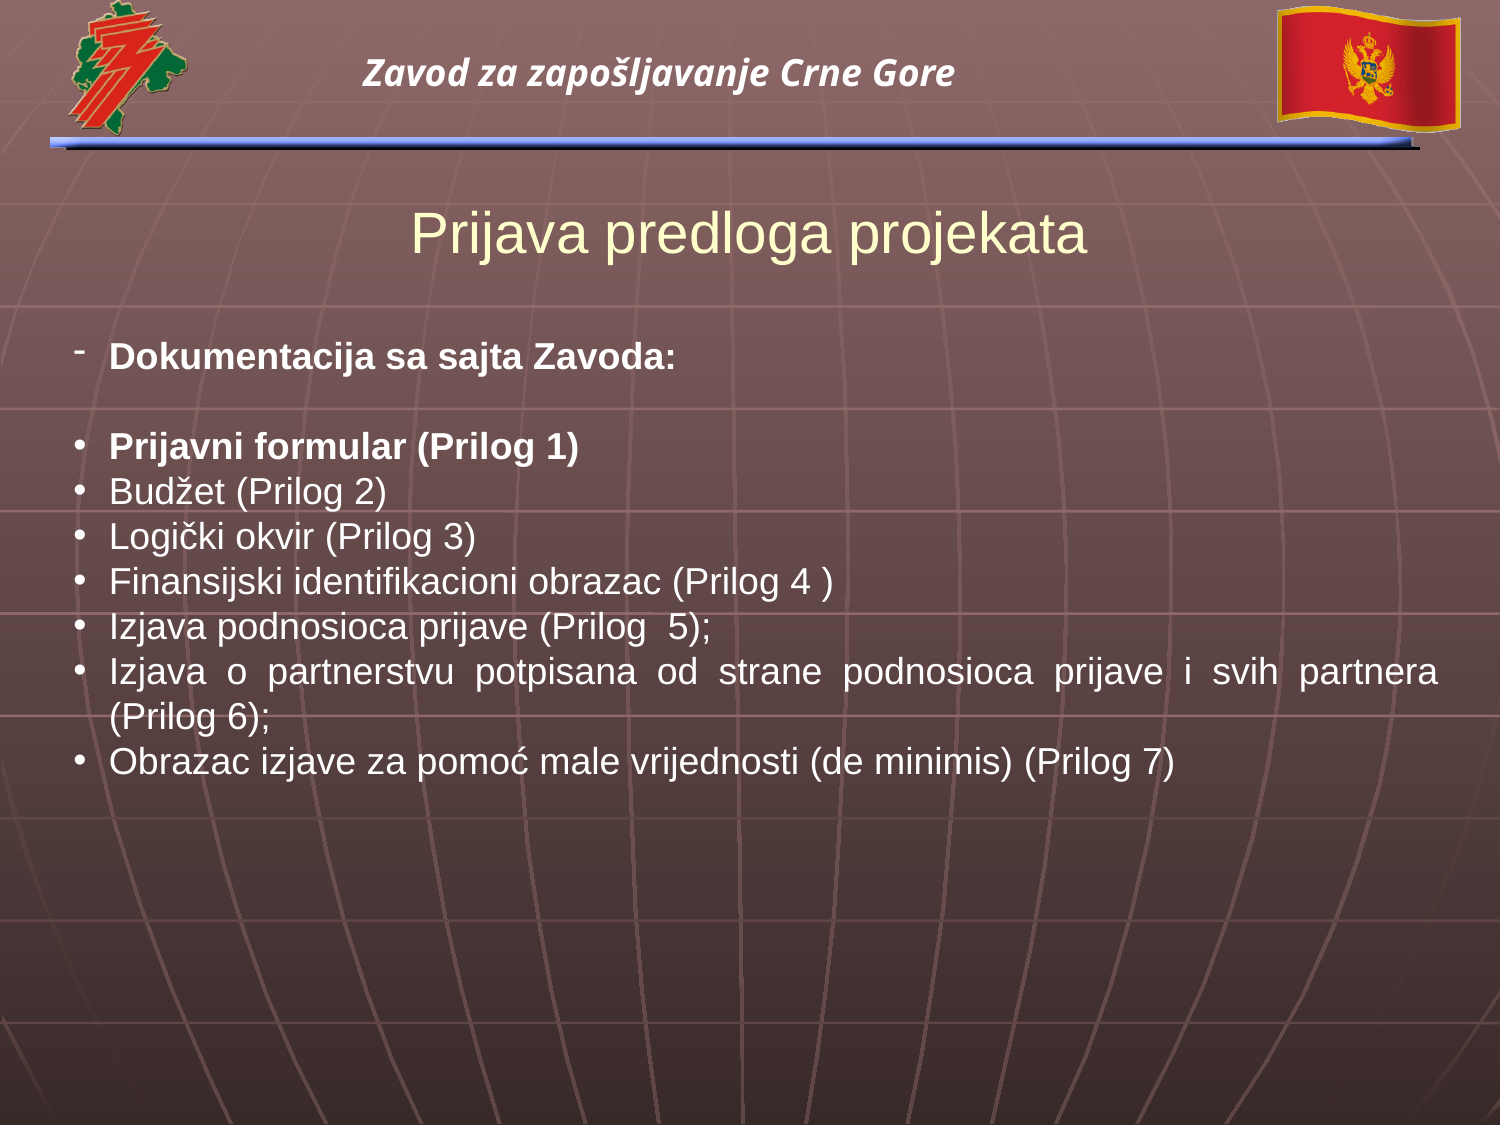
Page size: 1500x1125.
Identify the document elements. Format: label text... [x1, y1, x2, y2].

text_box Dokumentacija sa sajta Zavoda: Prijavni formular (Prilog 1) Budžet (Prilog 2) Logički okvir (Prilog 3) Finansijski identifikacioni obrazac (Prilog 4 ) Izjava podnosioca prijave (Prilog 5); Izjava o partnerstvu potpisana od strane podnosioca prijave i svih partnera (Prilog 6); Obrazac izjave za pomoć male vrijednosti (de minimis) (Prilog 7) [58, 190, 1453, 835]
picture [50, 0, 1475, 150]
text_box Prijava predloga projekata [74, 187, 1425, 350]
